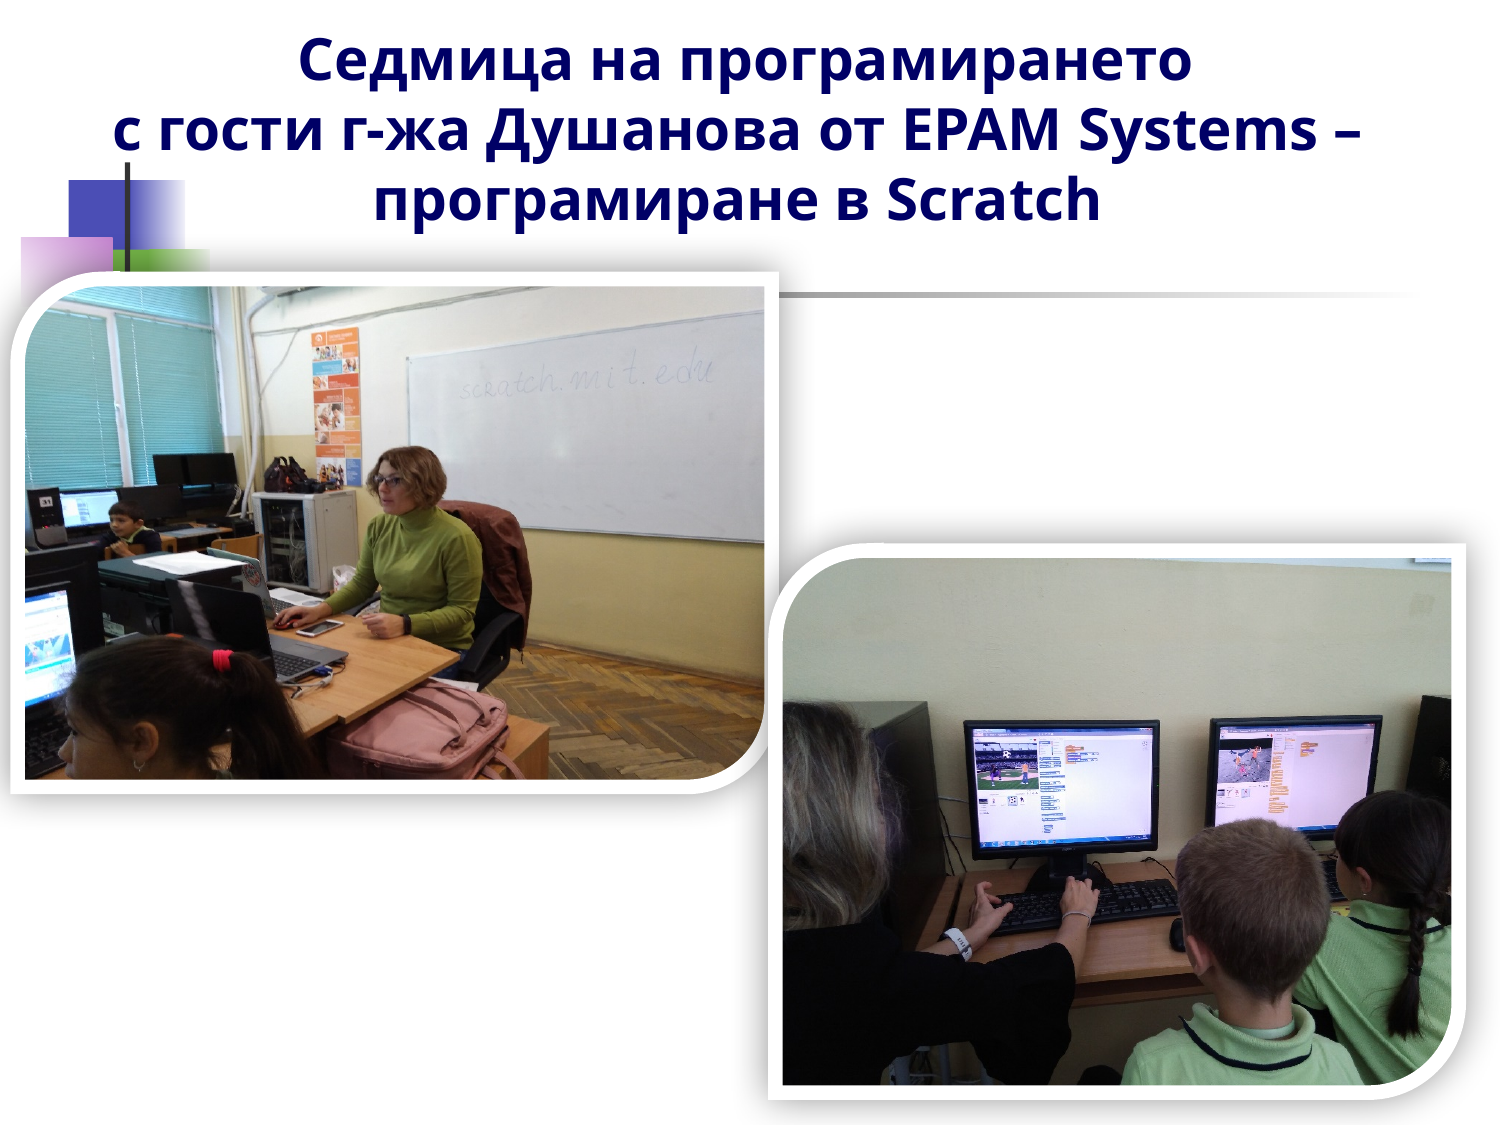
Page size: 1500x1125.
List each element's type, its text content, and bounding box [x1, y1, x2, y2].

title Седмица на програмирането с гости г-жа Душанова от EPAM Systems – програмиране в Scratch [53, 0, 1438, 240]
picture [17, 278, 772, 788]
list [775, 550, 1459, 1093]
